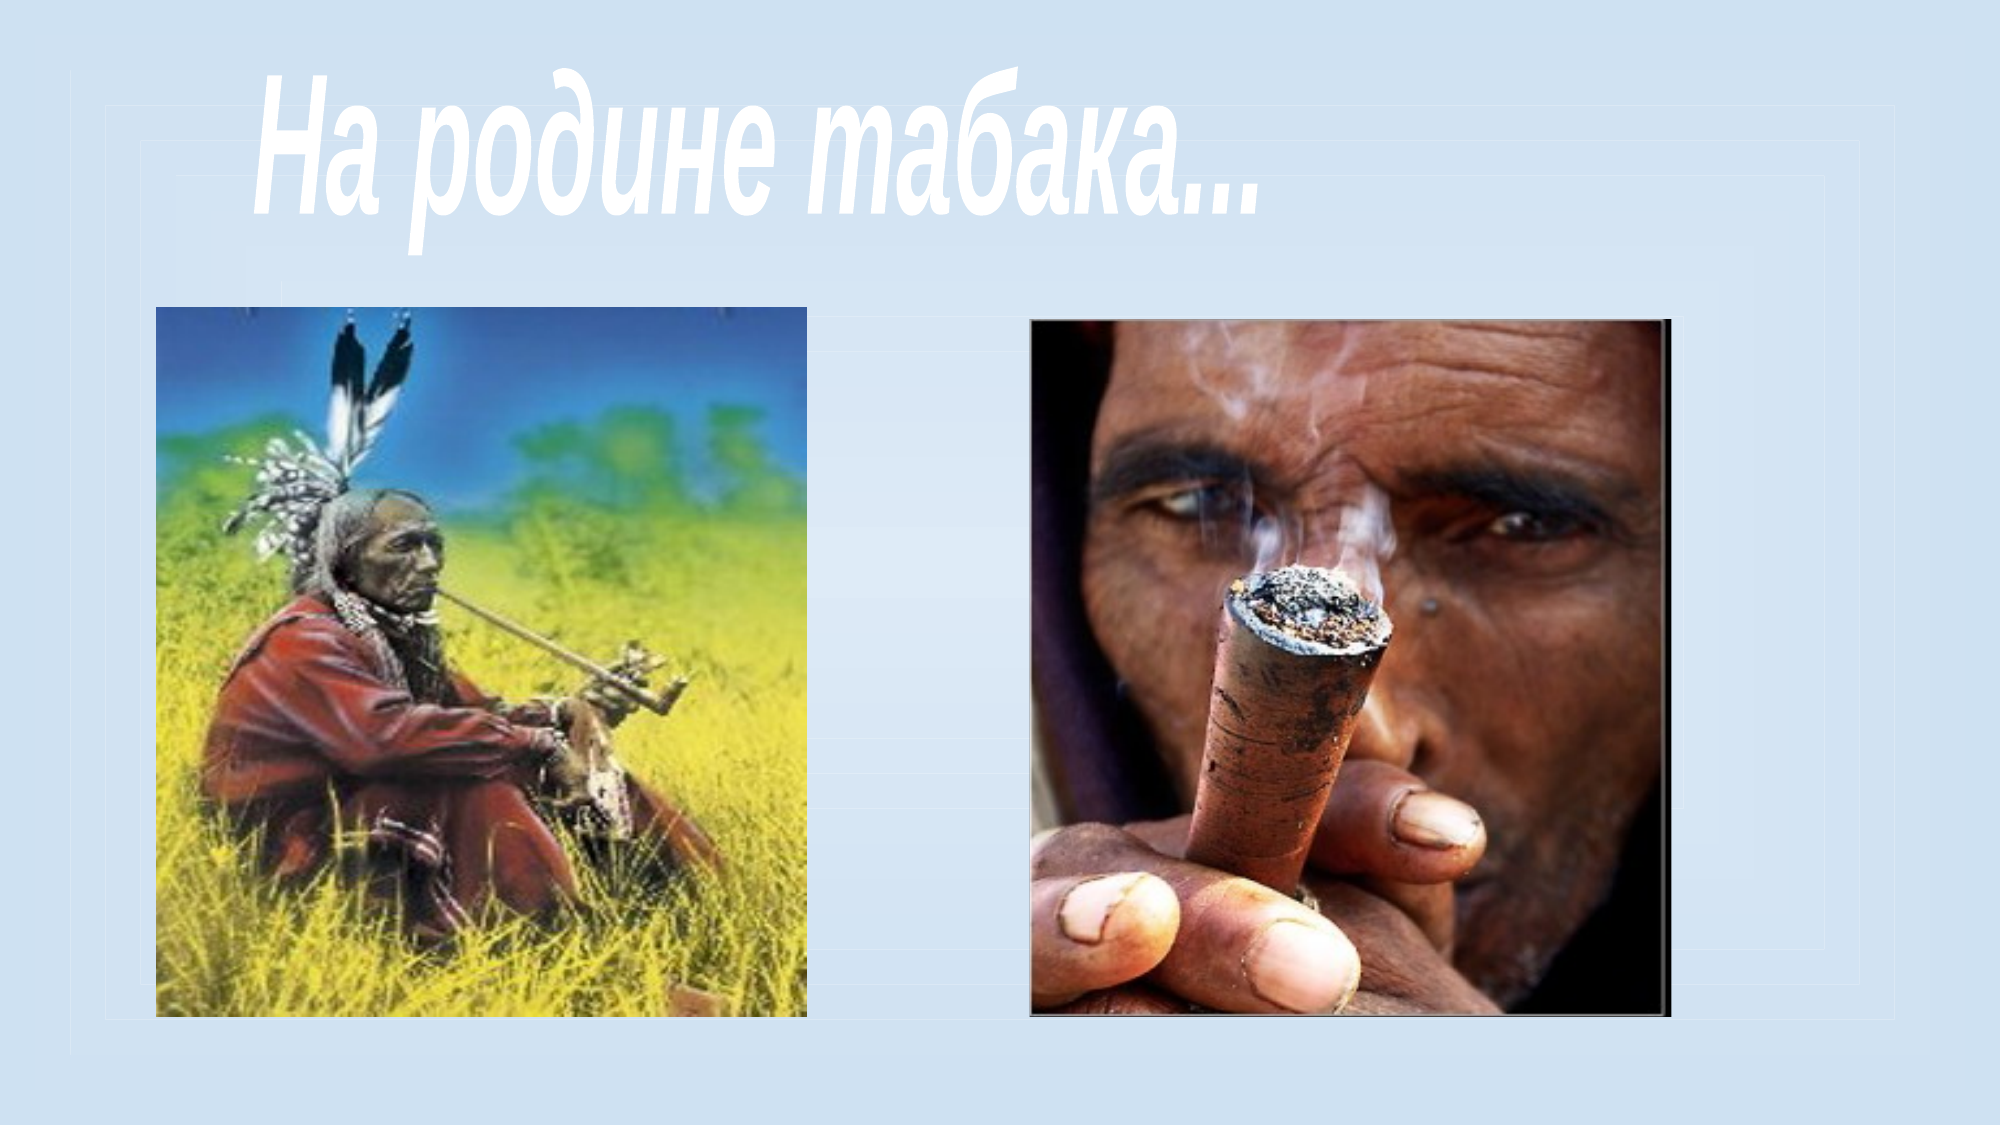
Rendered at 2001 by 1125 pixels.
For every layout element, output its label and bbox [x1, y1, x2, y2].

picture [156, 307, 807, 1017]
picture [1029, 319, 1672, 1017]
